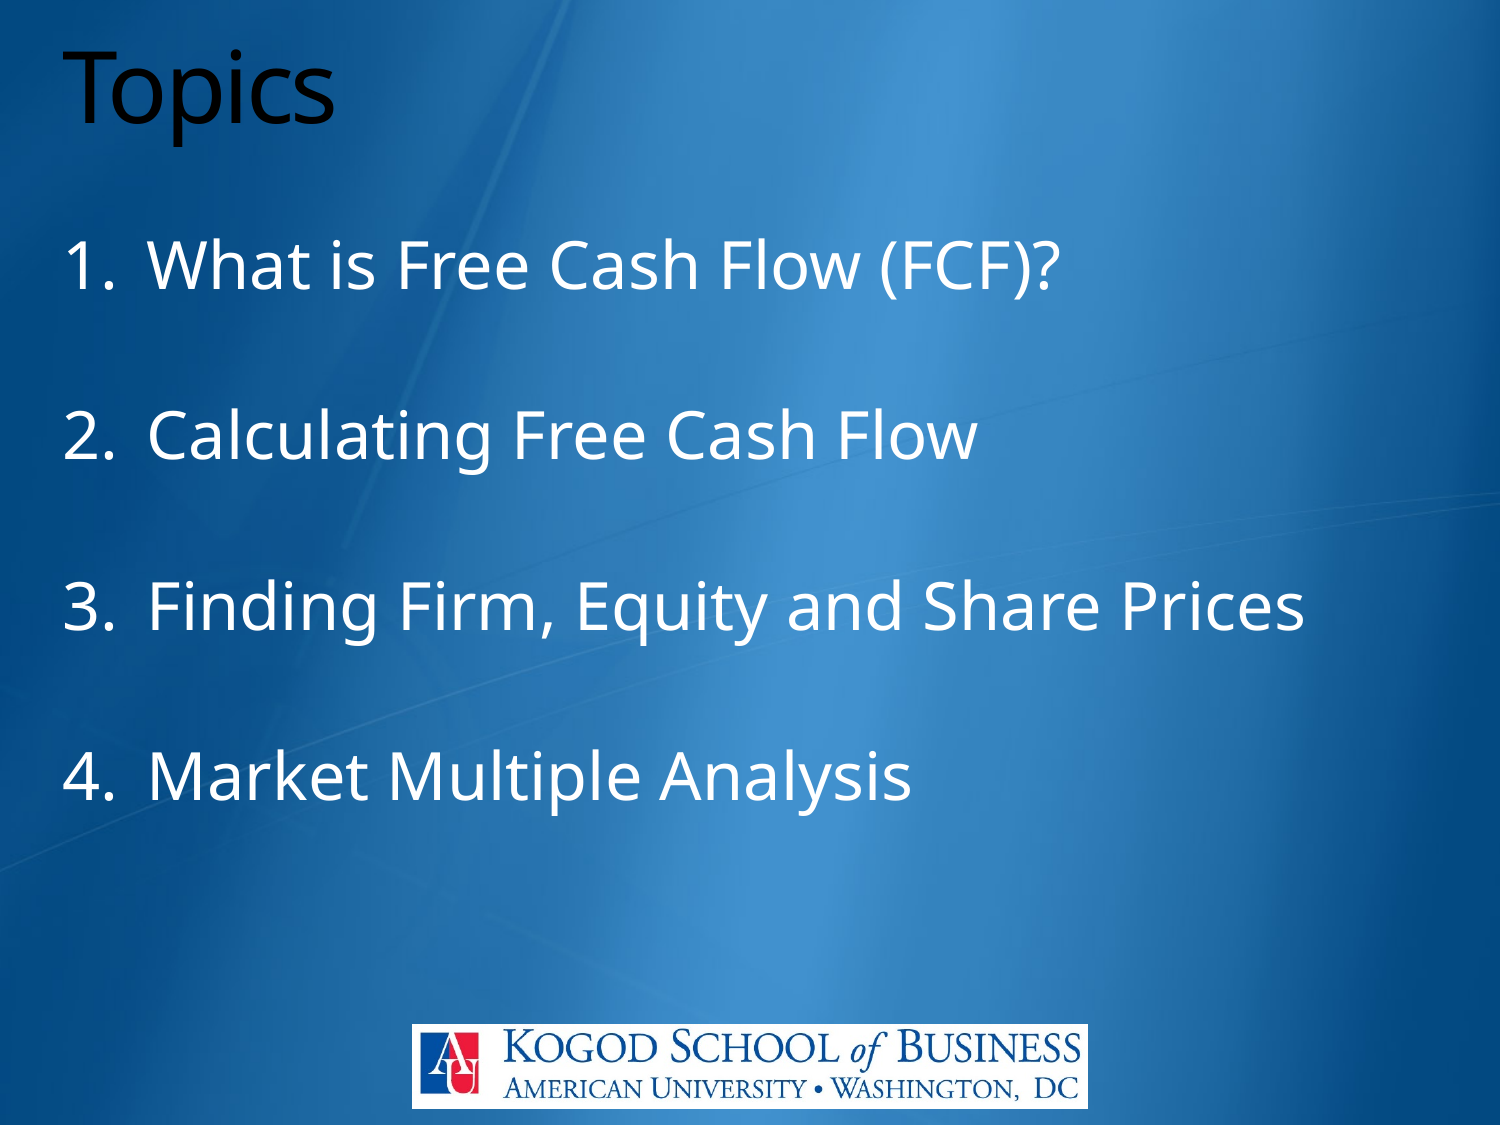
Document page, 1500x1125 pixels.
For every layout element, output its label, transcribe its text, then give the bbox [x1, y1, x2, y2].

picture [0, 0, 1500, 1125]
list What is Free Cash Flow (FCF)? Calculating Free Cash Flow Finding Firm, Equity and Share Prices Market Multiple Analysis [62, 231, 1438, 838]
title Topics [62, 37, 1438, 147]
